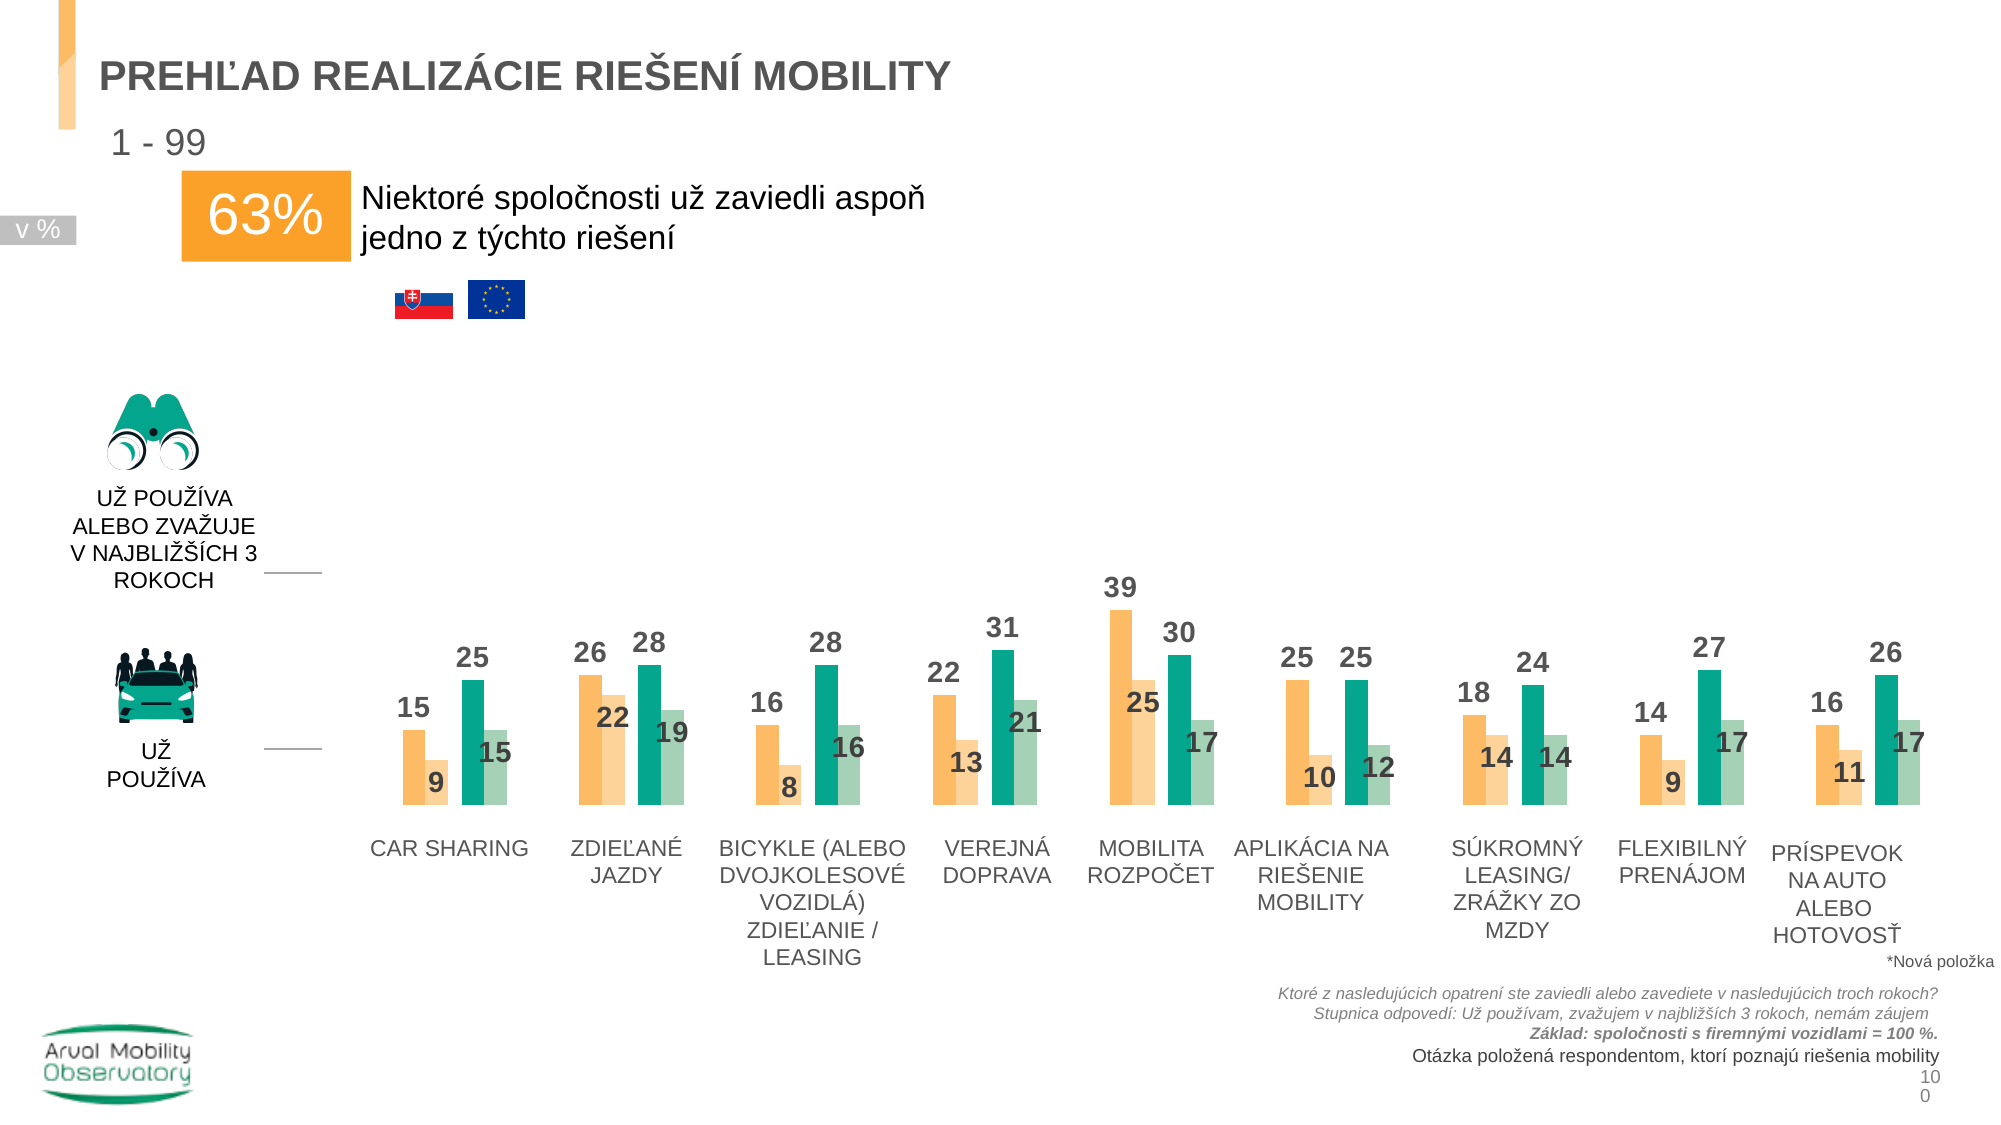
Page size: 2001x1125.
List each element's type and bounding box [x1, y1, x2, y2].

title [69, 58, 1952, 100]
picture [29, 1009, 206, 1120]
text_box [95, 110, 395, 264]
chart [395, 66, 1957, 958]
text_box [63, 394, 323, 595]
text_box [145, 394, 162, 407]
text_box [72, 648, 323, 793]
text_box [150, 429, 157, 435]
slide_number [1920, 1064, 1941, 1088]
text_box [702, 943, 2000, 1067]
text_box [348, 825, 395, 868]
text_box [0, 215, 77, 245]
